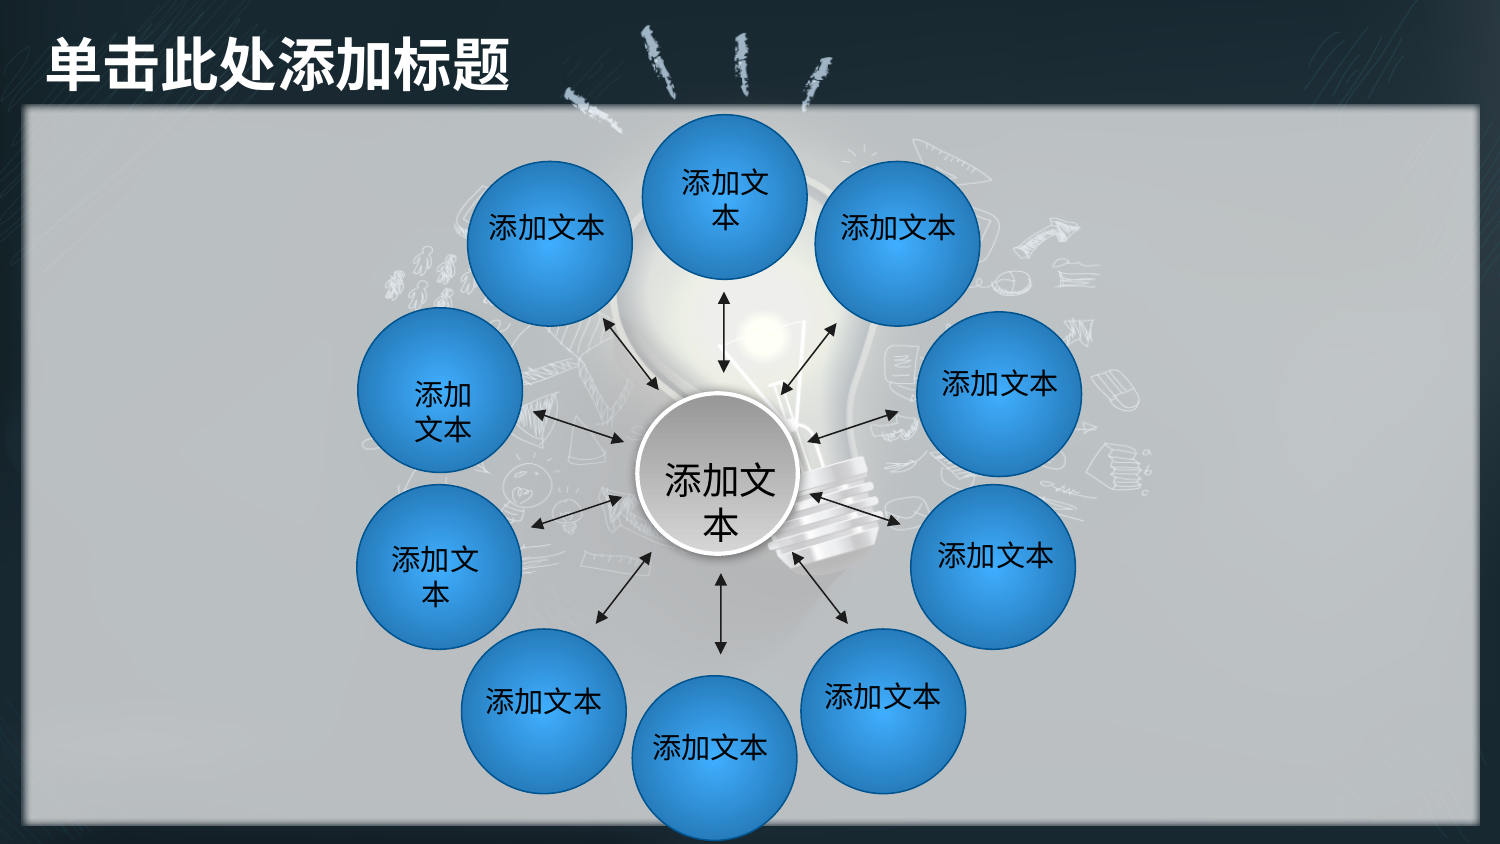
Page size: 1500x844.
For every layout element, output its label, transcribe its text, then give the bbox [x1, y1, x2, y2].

picture [0, 0, 1500, 844]
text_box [356, 114, 1088, 841]
title 单击此处添加标题 [29, 20, 1288, 107]
